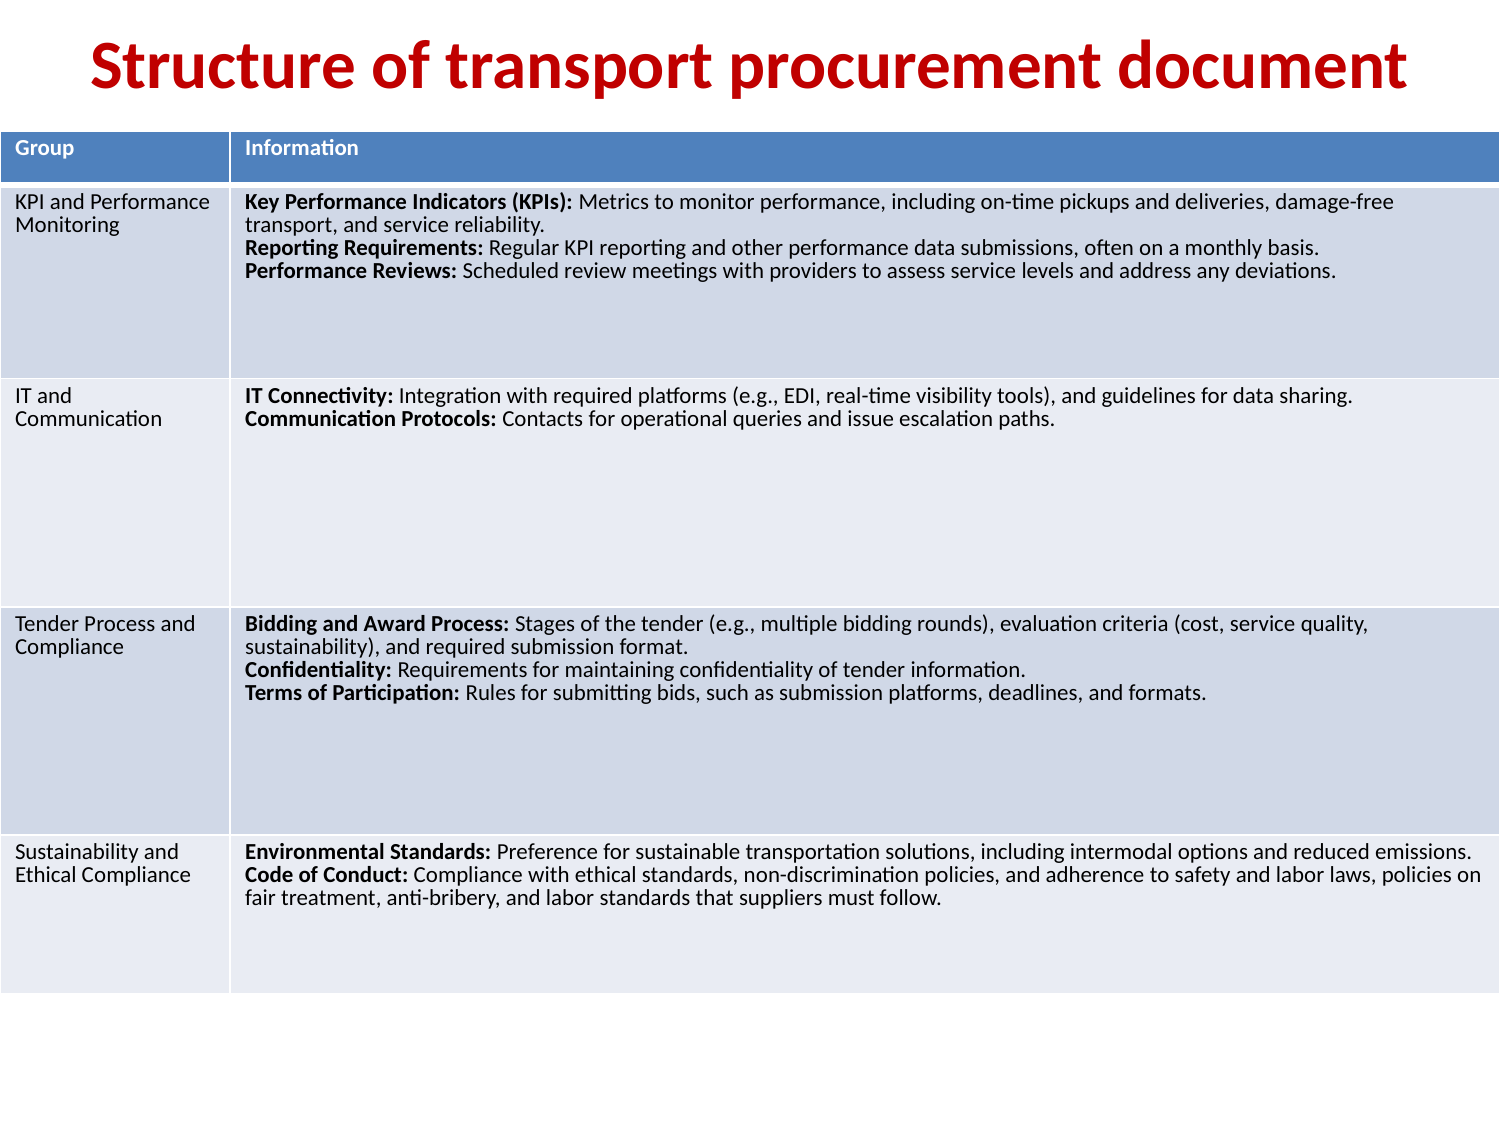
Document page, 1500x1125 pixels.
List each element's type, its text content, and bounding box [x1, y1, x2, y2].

table_cell IT Connectivity: Integration with required platforms (e.g., EDI, real-time visibility tools), and guidelines for data sharing. Communication Protocols: Contacts for operational queries and issue escalation paths. [231, 379, 1499, 606]
table_cell KPI and Performance Monitoring [1, 188, 229, 378]
table_cell Tender Process and Compliance [1, 608, 229, 834]
table_cell Key Performance Indicators (KPIs): Metrics to monitor performance, including on-time pickups and deliveries, damage-free transport, and service reliability. Reporting Requirements: Regular KPI reporting and other performance data submissions, often on a monthly basis. Performance Reviews: Scheduled review meetings with providers to assess service levels and address any deviations. [231, 188, 1499, 378]
table_cell Environmental Standards: Preference for sustainable transportation solutions, including intermodal options and reduced emissions. Code of Conduct: Compliance with ethical standards, non-discrimination policies, and adherence to safety and labor laws, policies on fair treatment, anti-bribery, and labor standards that suppliers must follow. [231, 836, 1499, 993]
text_box Structure of transport procurement document [74, 1, 1425, 120]
table_header Information [231, 132, 1499, 182]
table_cell Sustainability and Ethical Compliance [1, 836, 229, 993]
table_cell IT and Communication [1, 379, 229, 606]
table_cell Bidding and Award Process: Stages of the tender (e.g., multiple bidding rounds), evaluation criteria (cost, service quality, sustainability), and required submission format. Confidentiality: Requirements for maintaining confidentiality of tender information. Terms of Participation: Rules for submitting bids, such as submission platforms, deadlines, and formats. [231, 608, 1499, 834]
table_header Group [1, 132, 229, 182]
